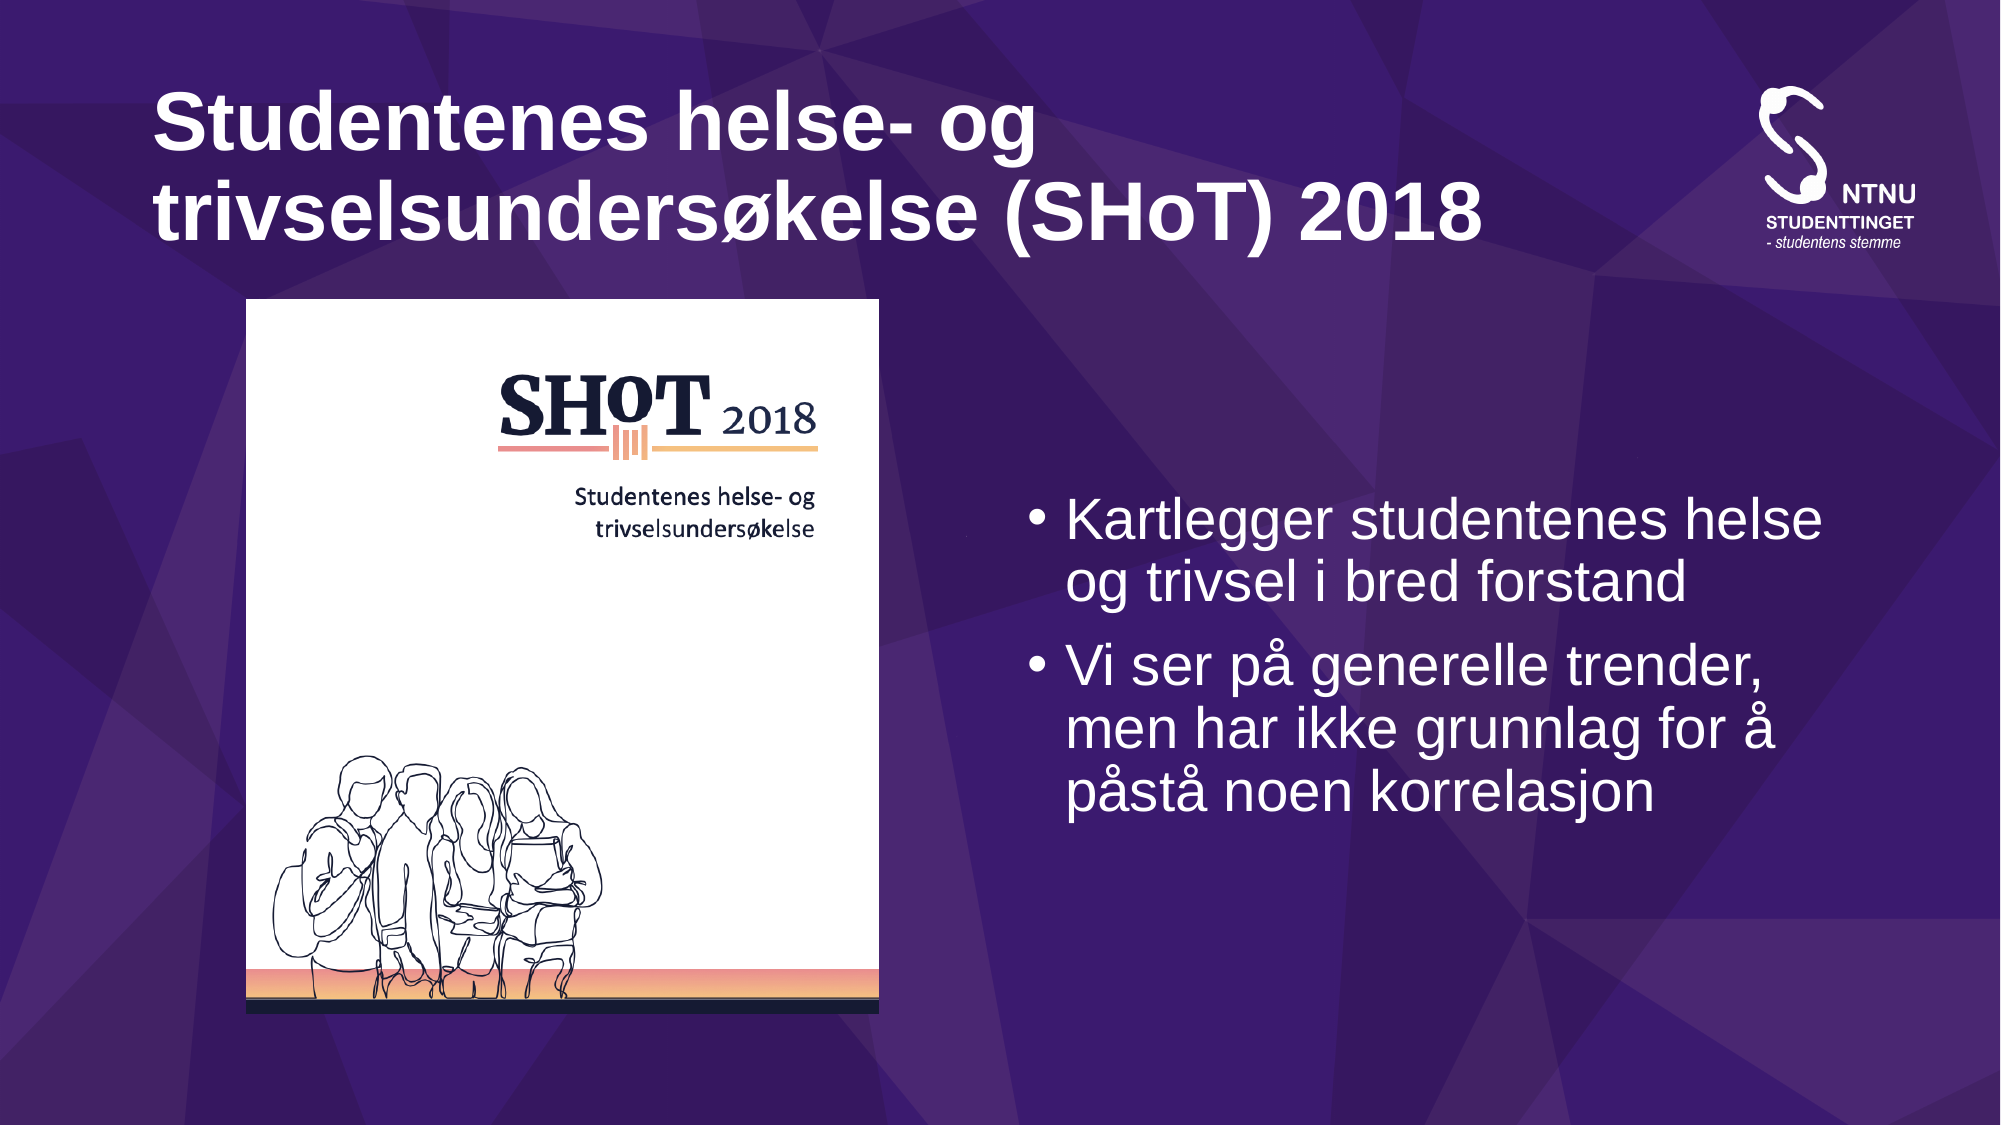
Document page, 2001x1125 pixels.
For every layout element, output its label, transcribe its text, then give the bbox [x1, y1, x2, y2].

list Kartlegger studentenes helse og trivsel i bred forstand Vi ser på generelle trender, men har ikke grunnlag for å påstå noen korrelasjon [1012, 299, 1863, 1014]
title Studentenes helse- og trivselsundersøkelse (SHoT) 2018 [137, 59, 1760, 278]
picture [0, 0, 2001, 1125]
